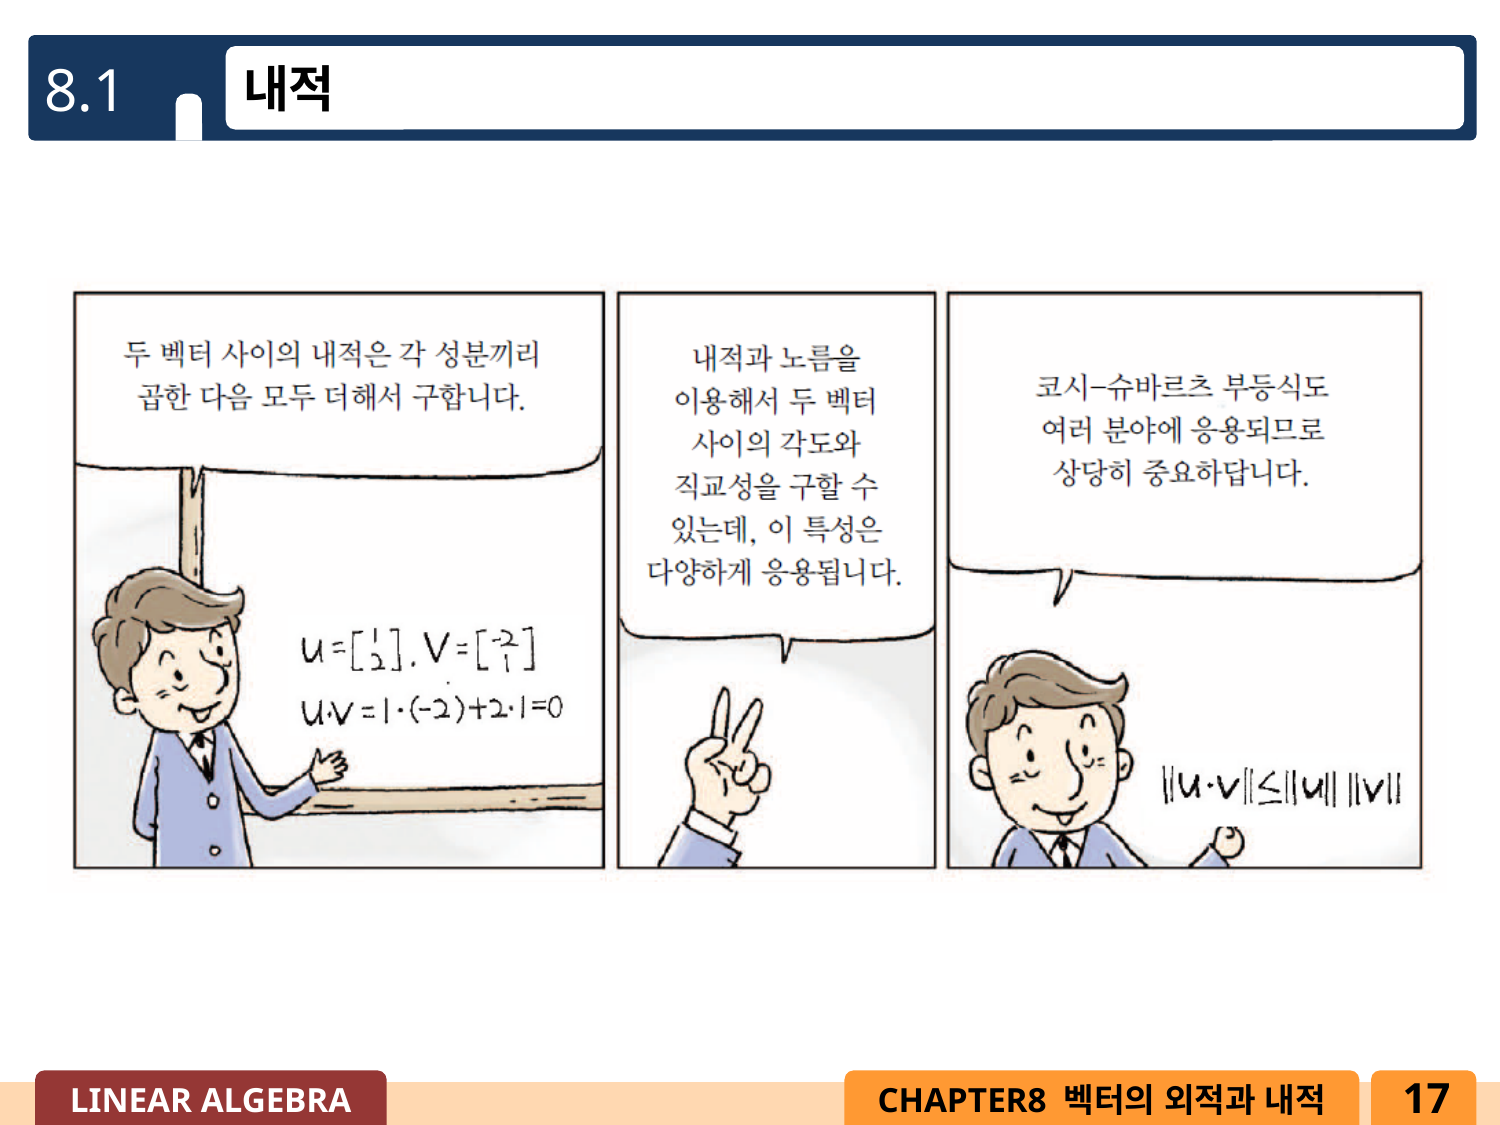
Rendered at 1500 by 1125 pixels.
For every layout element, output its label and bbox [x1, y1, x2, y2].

text_box [0, 1070, 1500, 1125]
picture [46, 278, 1448, 893]
text_box [28, 34, 1477, 141]
